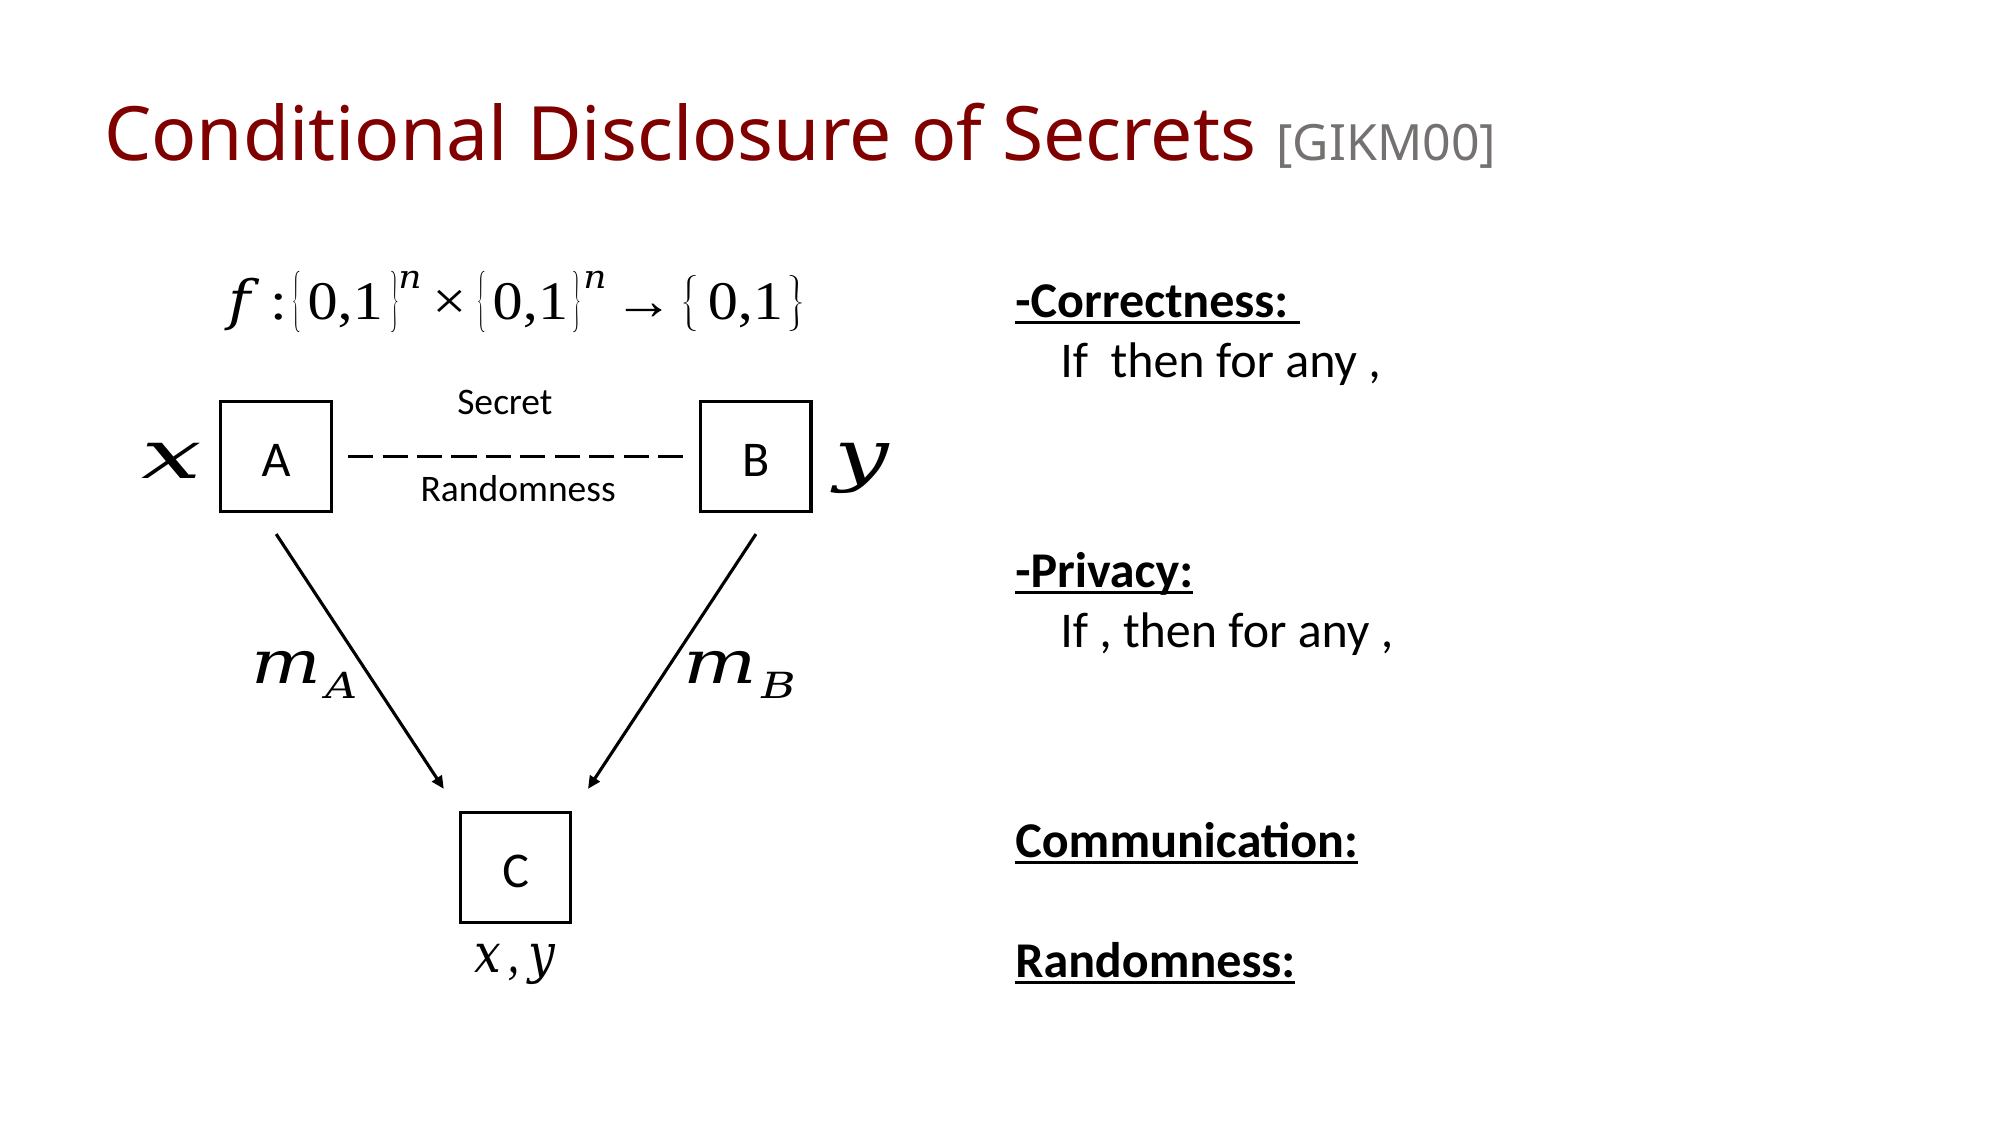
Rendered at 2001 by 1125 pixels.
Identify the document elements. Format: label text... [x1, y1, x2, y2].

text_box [276, 534, 444, 789]
text_box C [459, 811, 572, 924]
text_box B [699, 400, 812, 513]
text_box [588, 534, 756, 789]
title Conditional Disclosure of Secrets [GIKM00] [89, 27, 1815, 246]
text_box A [220, 400, 333, 513]
